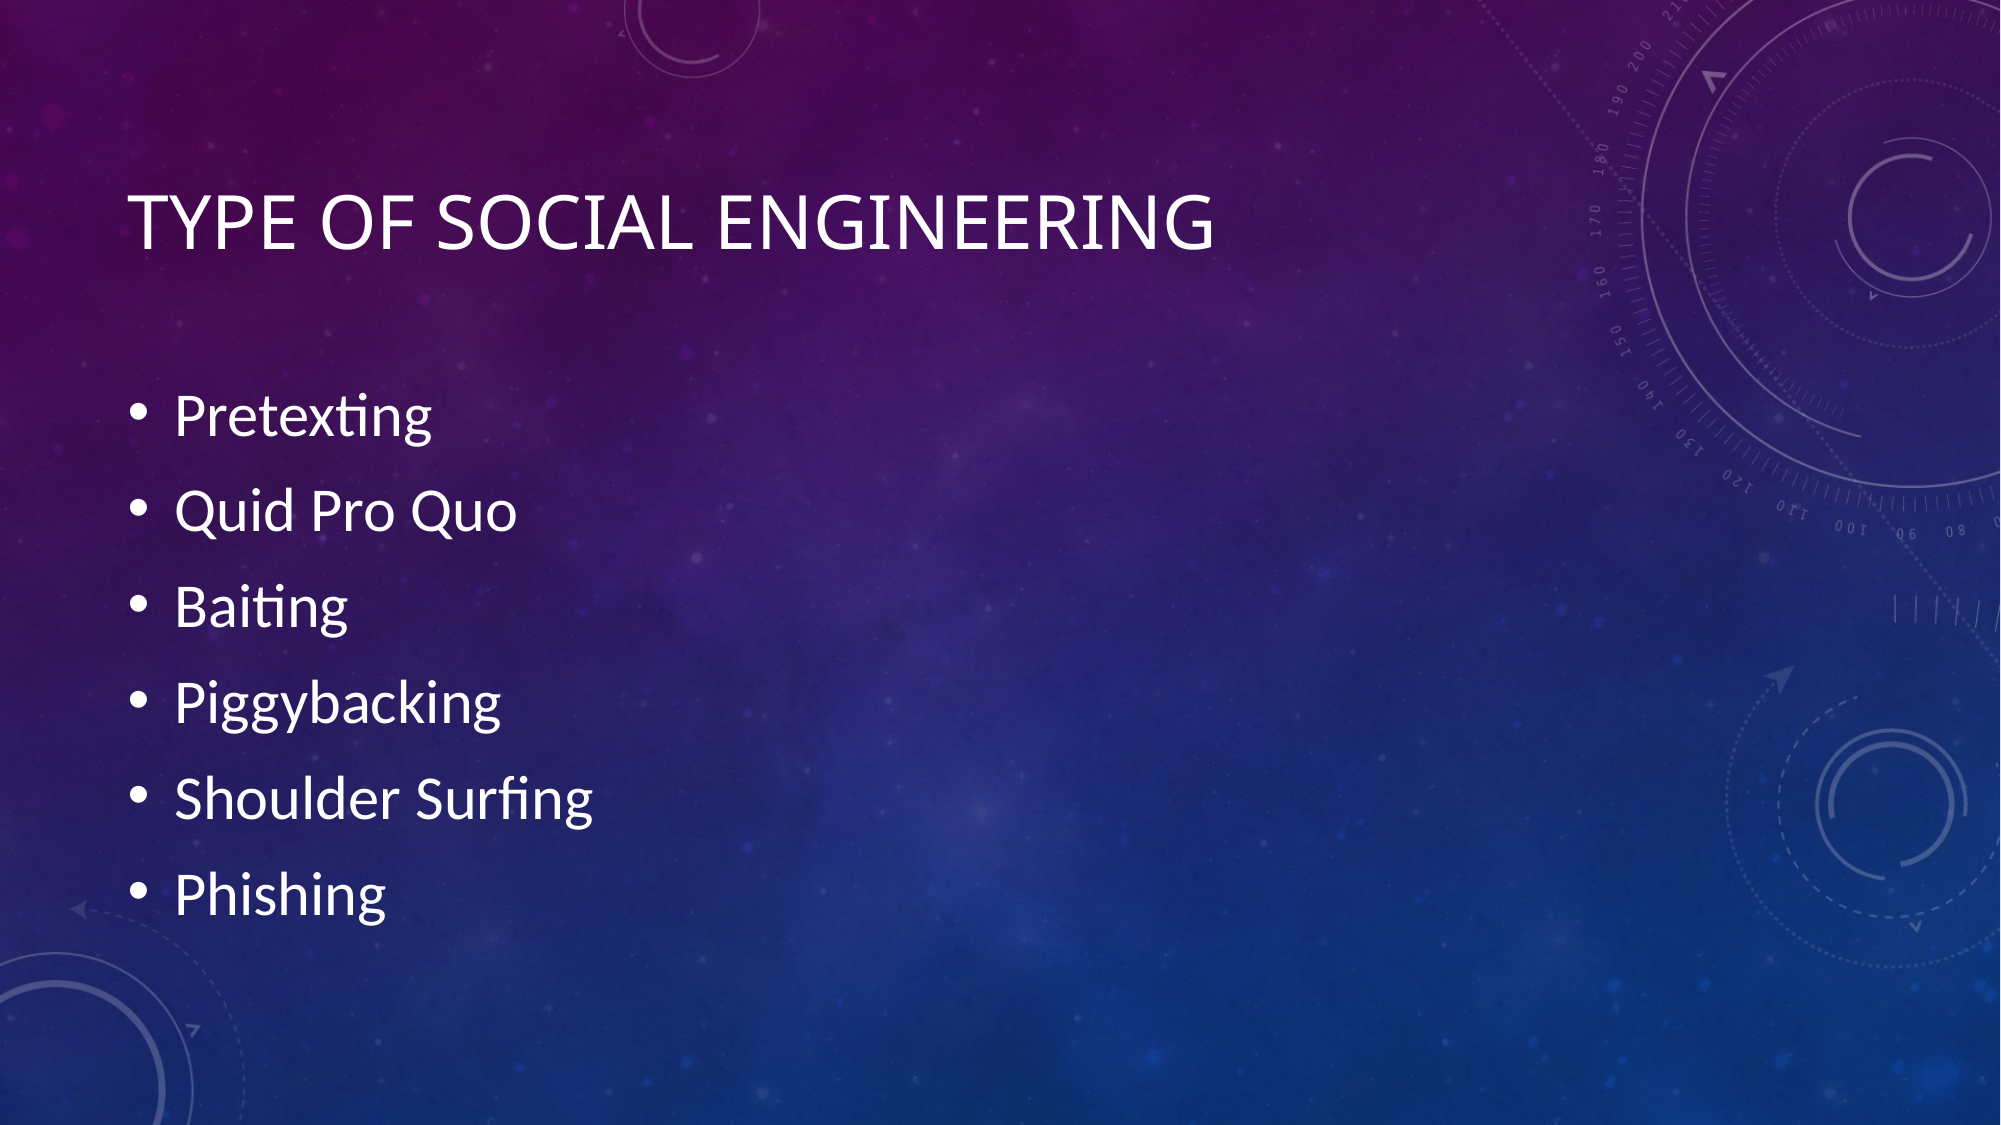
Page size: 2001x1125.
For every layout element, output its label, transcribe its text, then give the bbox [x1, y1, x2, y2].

title Type of Social Engineering [112, 99, 1775, 339]
picture [0, 0, 2001, 1125]
list Pretexting Quid Pro Quo Baiting Piggybacking Shoulder Surfing Phishing [112, 351, 1775, 950]
